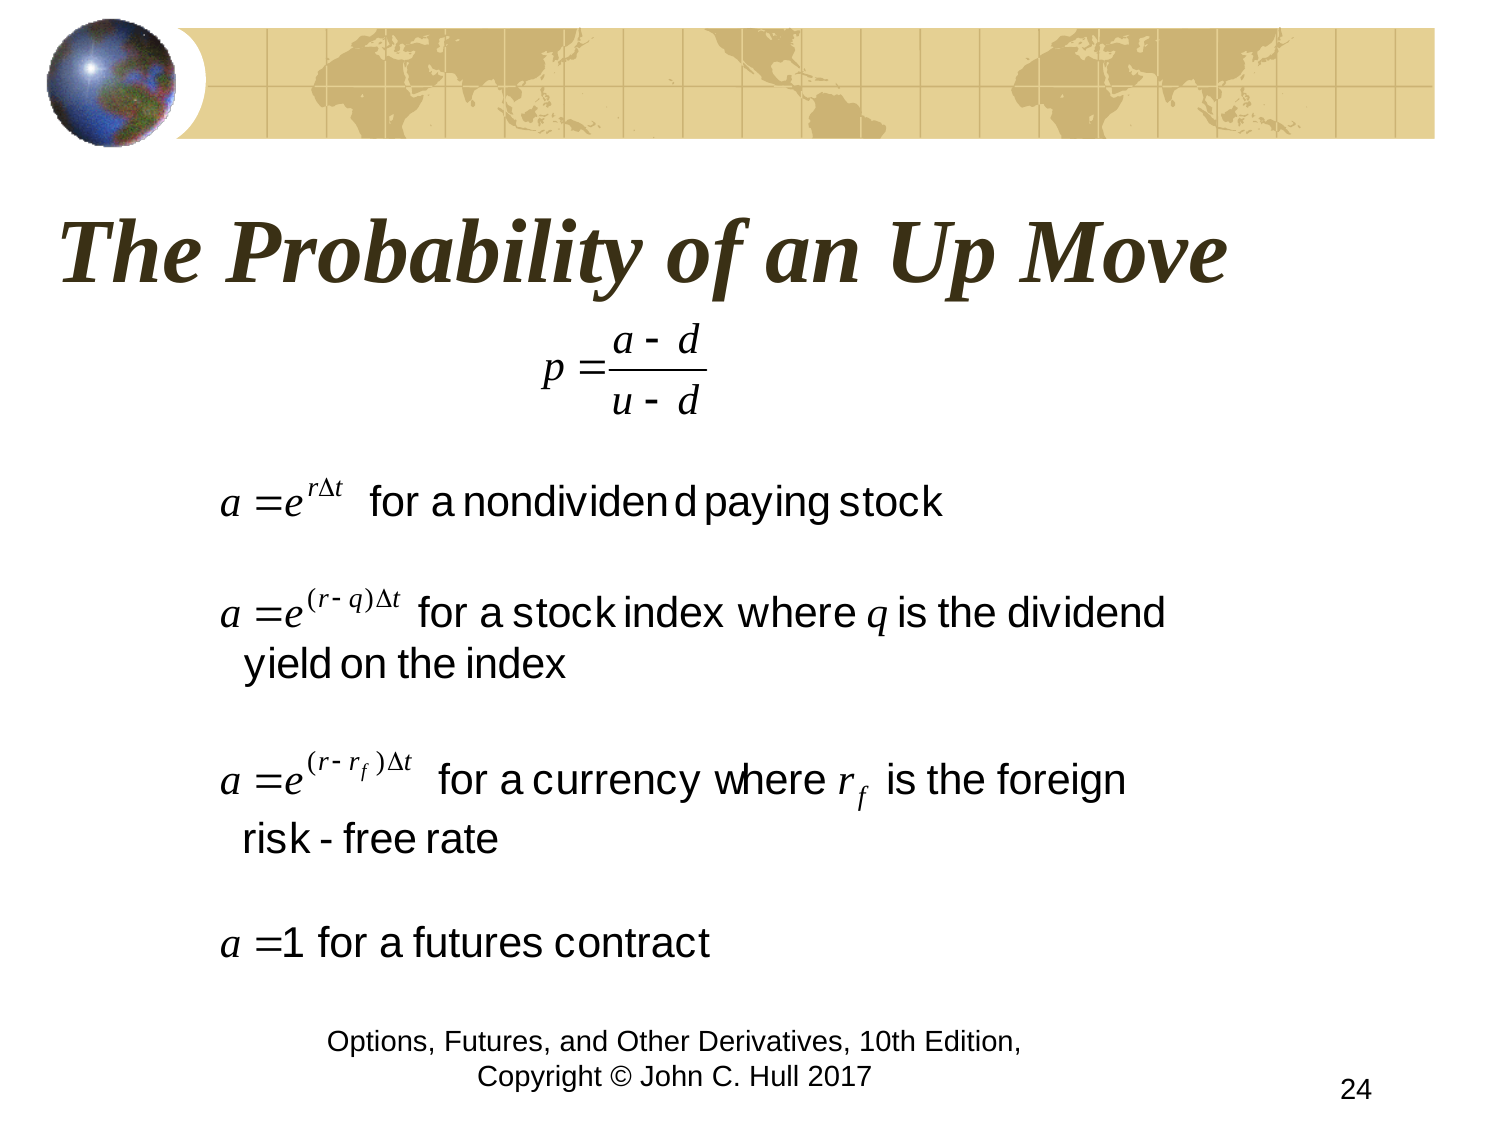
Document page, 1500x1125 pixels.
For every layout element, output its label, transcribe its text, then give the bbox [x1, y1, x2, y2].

picture [42, 14, 190, 151]
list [212, 309, 1176, 978]
slide_number 24 [1074, 1037, 1388, 1113]
title The Probability of an Up Move [40, 152, 1316, 341]
footer Options, Futures, and Other Derivatives, 10th Edition, Copyright © John C. Hull 2017 [262, 1024, 1088, 1101]
